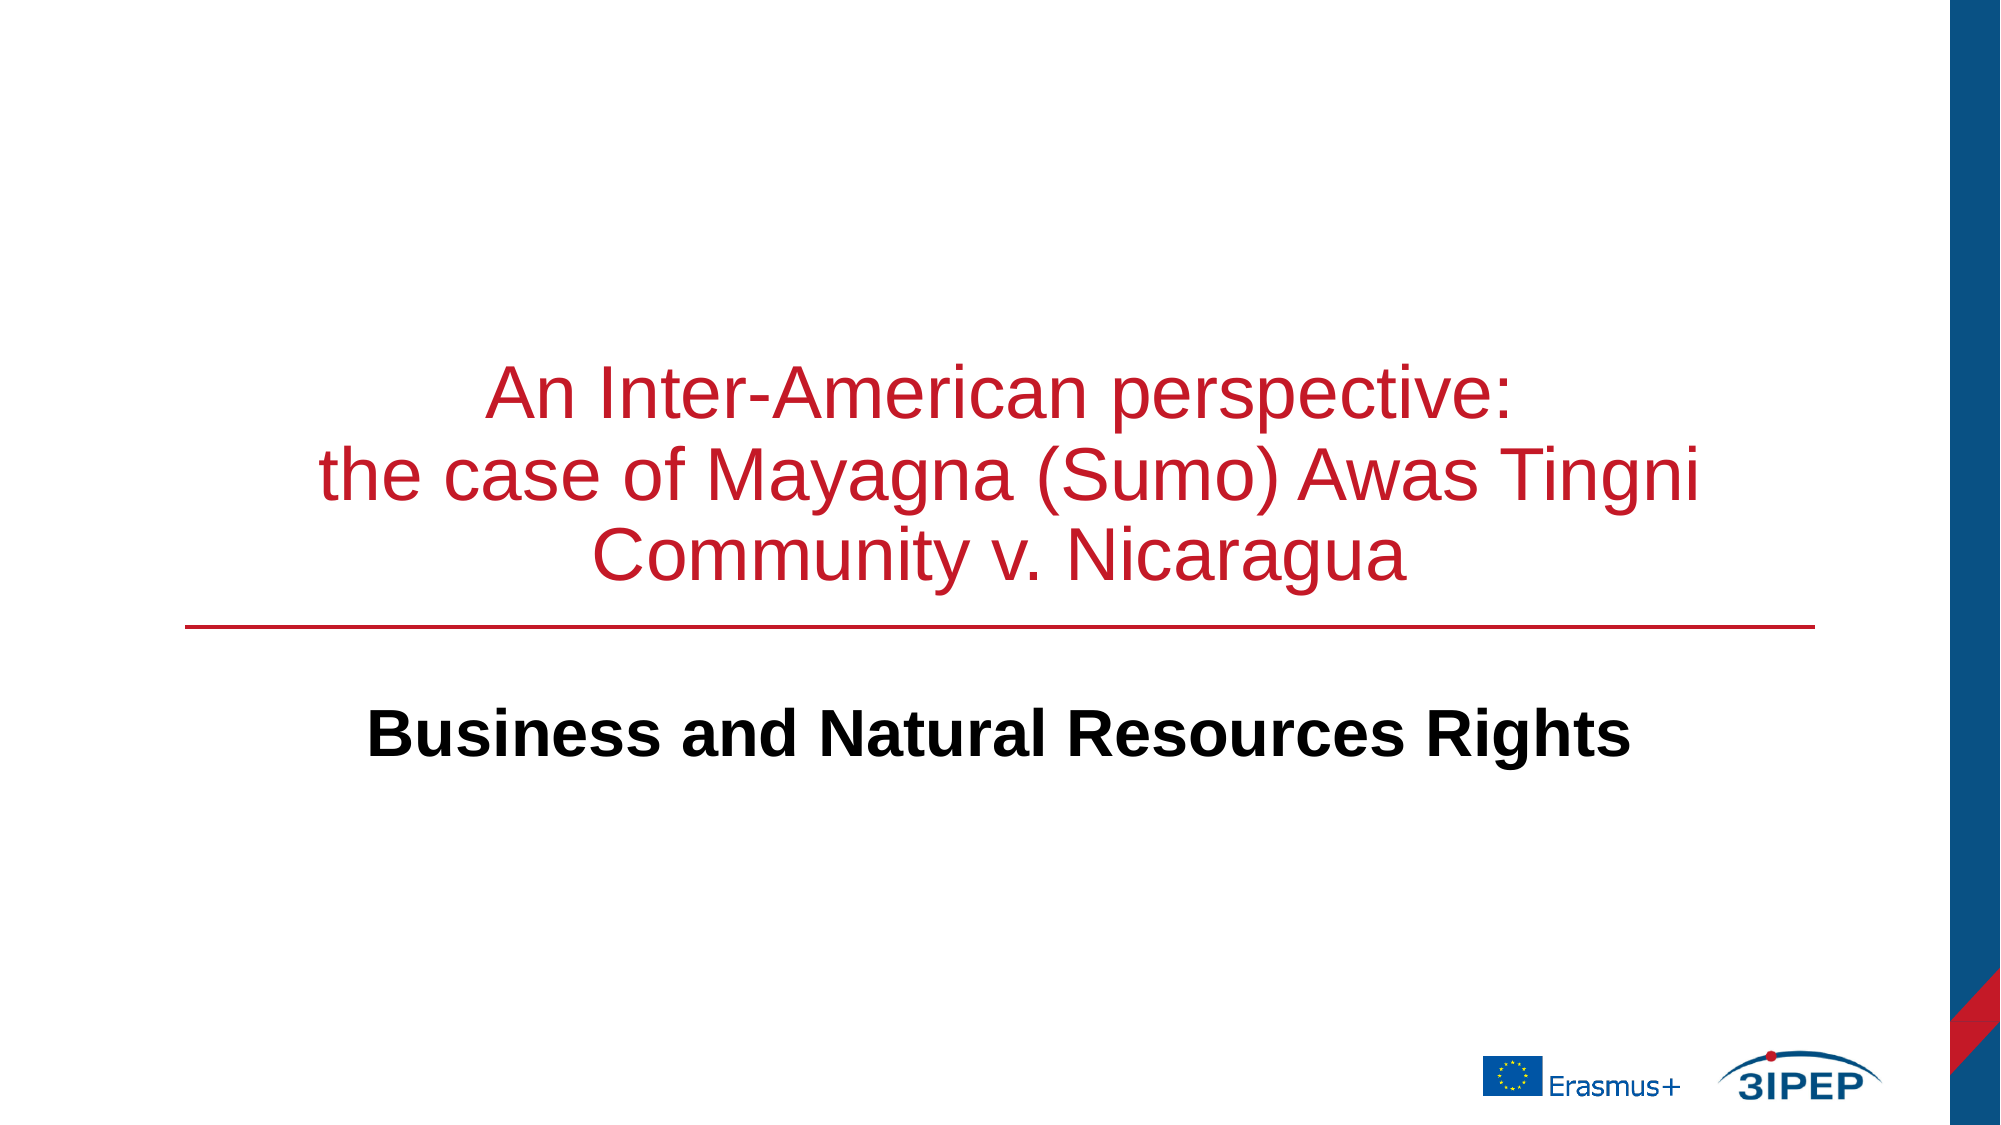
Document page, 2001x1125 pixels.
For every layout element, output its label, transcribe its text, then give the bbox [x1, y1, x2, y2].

picture [1715, 1039, 1893, 1107]
picture [1471, 1044, 1691, 1107]
title An Inter-American perspective: the case of Mayagna (Sumo) Awas Tingni Community v. Nicaragua [148, 141, 1852, 605]
subtitle Business and Natural Resources Rights [249, 671, 1750, 865]
